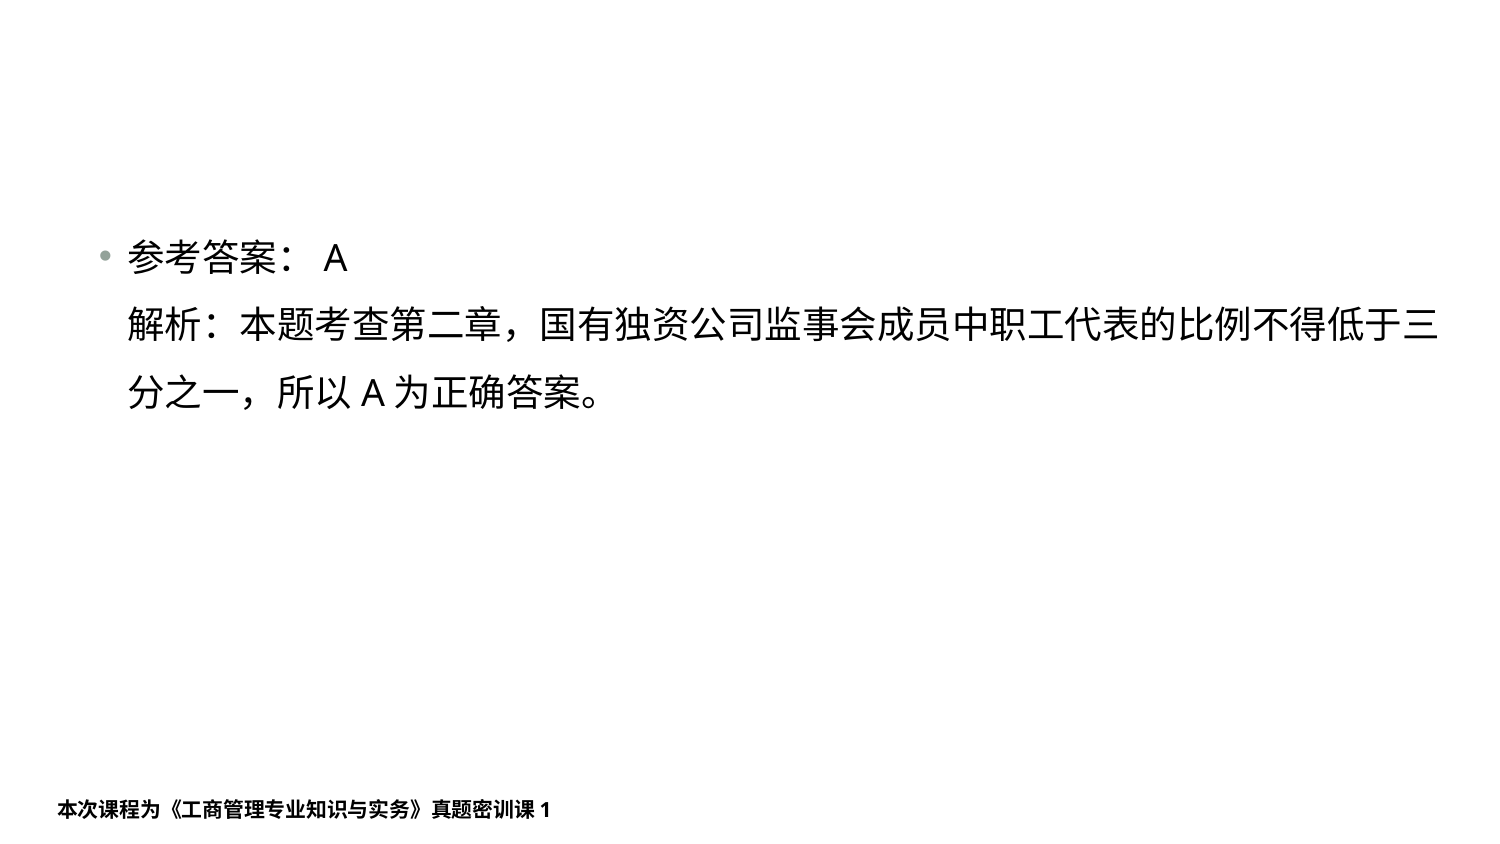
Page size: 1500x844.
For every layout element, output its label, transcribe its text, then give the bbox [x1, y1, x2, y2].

list 参考答案：A 解析：本题考查第二章，国有独资公司监事会成员中职工代表的比例不得低于三分之一，所以A为正确答案。 [69, 152, 1455, 795]
